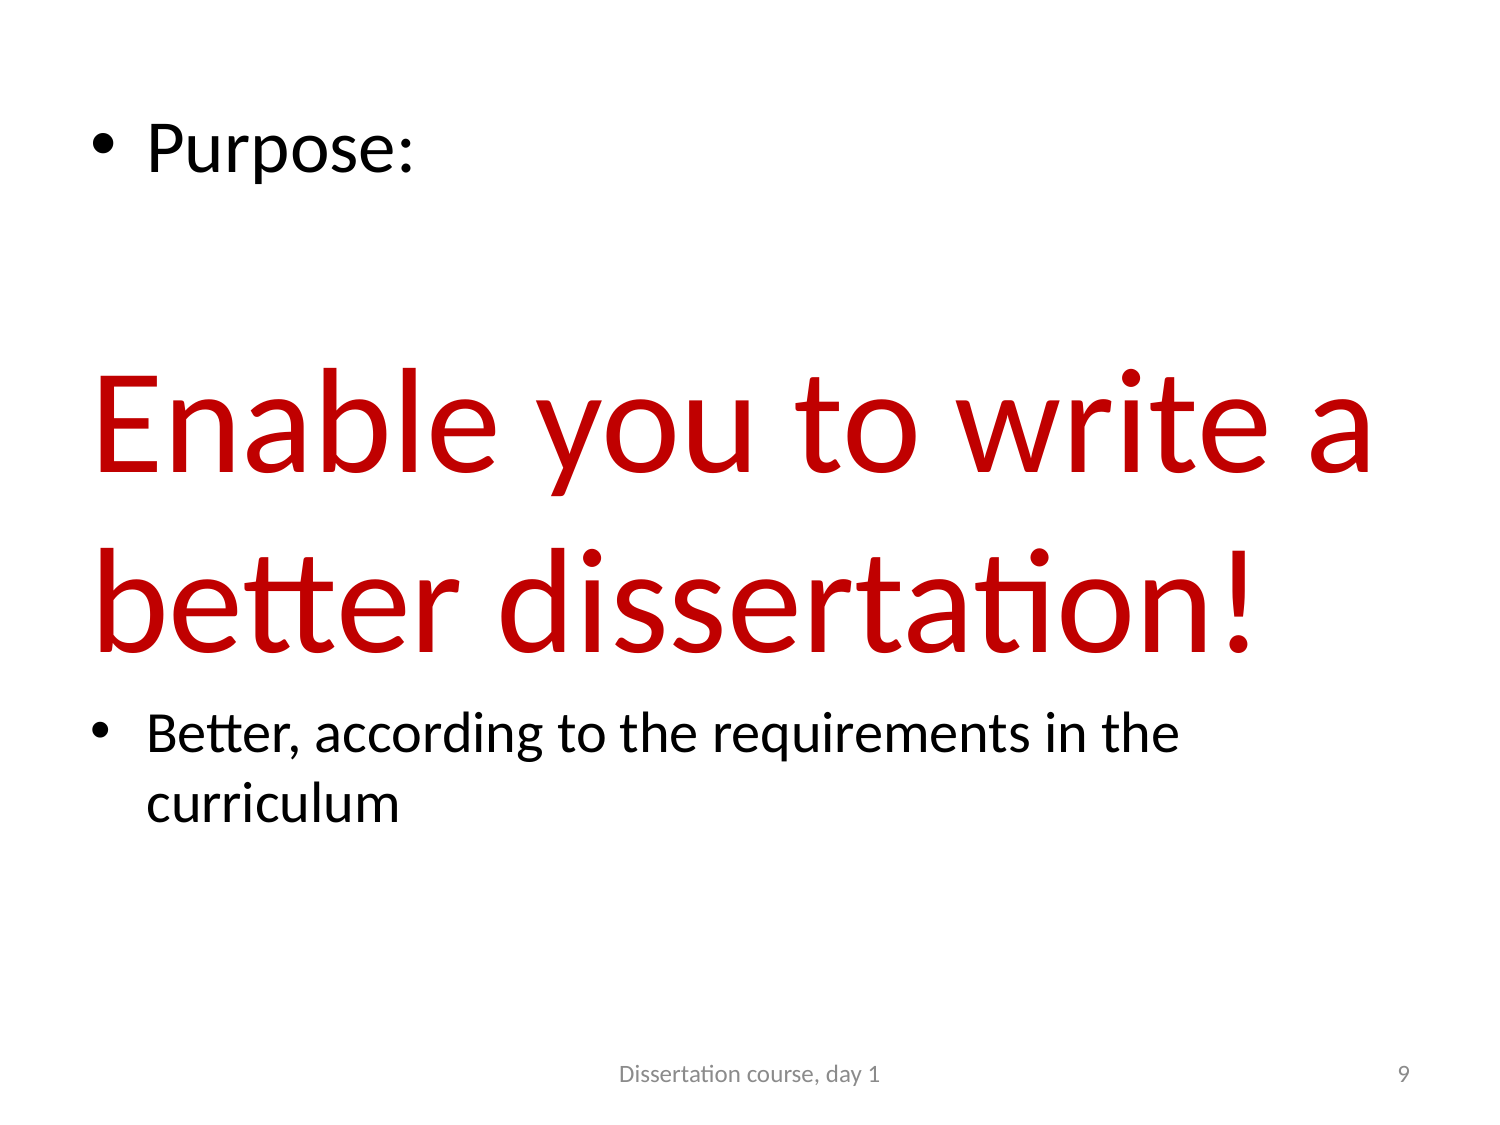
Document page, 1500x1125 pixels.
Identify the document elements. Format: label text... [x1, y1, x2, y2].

slide_number 9 [1074, 1042, 1425, 1103]
footer Dissertation course, day 1 [512, 1042, 988, 1103]
list Purpose: Enable you to write a better dissertation! Better, according to the requirements in the curriculum [75, 90, 1425, 1005]
